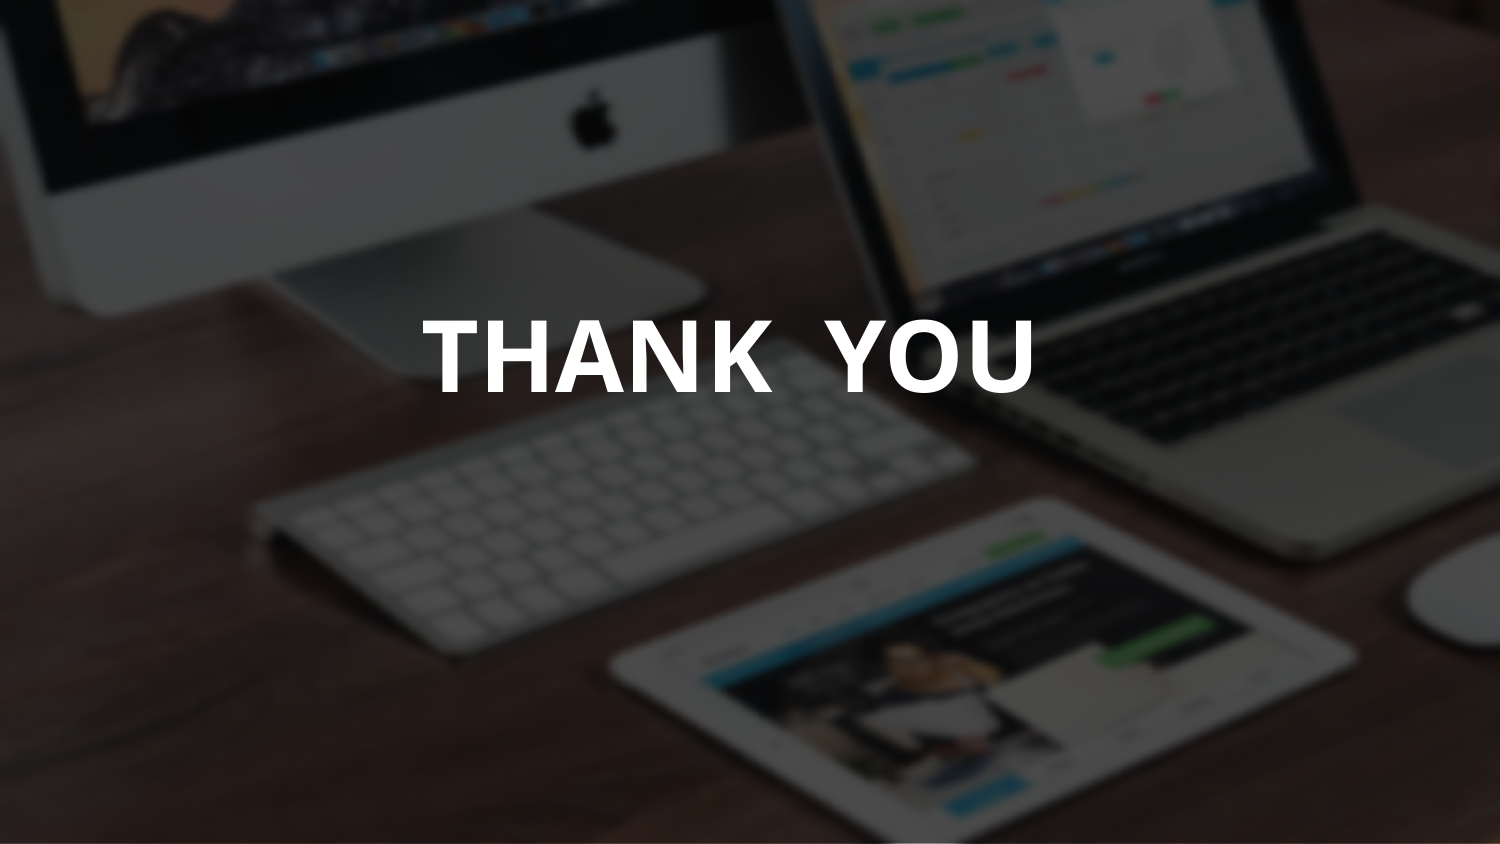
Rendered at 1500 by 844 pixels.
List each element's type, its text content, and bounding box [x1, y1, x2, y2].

text_box THANK YOU [406, 285, 1094, 421]
picture [0, 0, 1500, 844]
